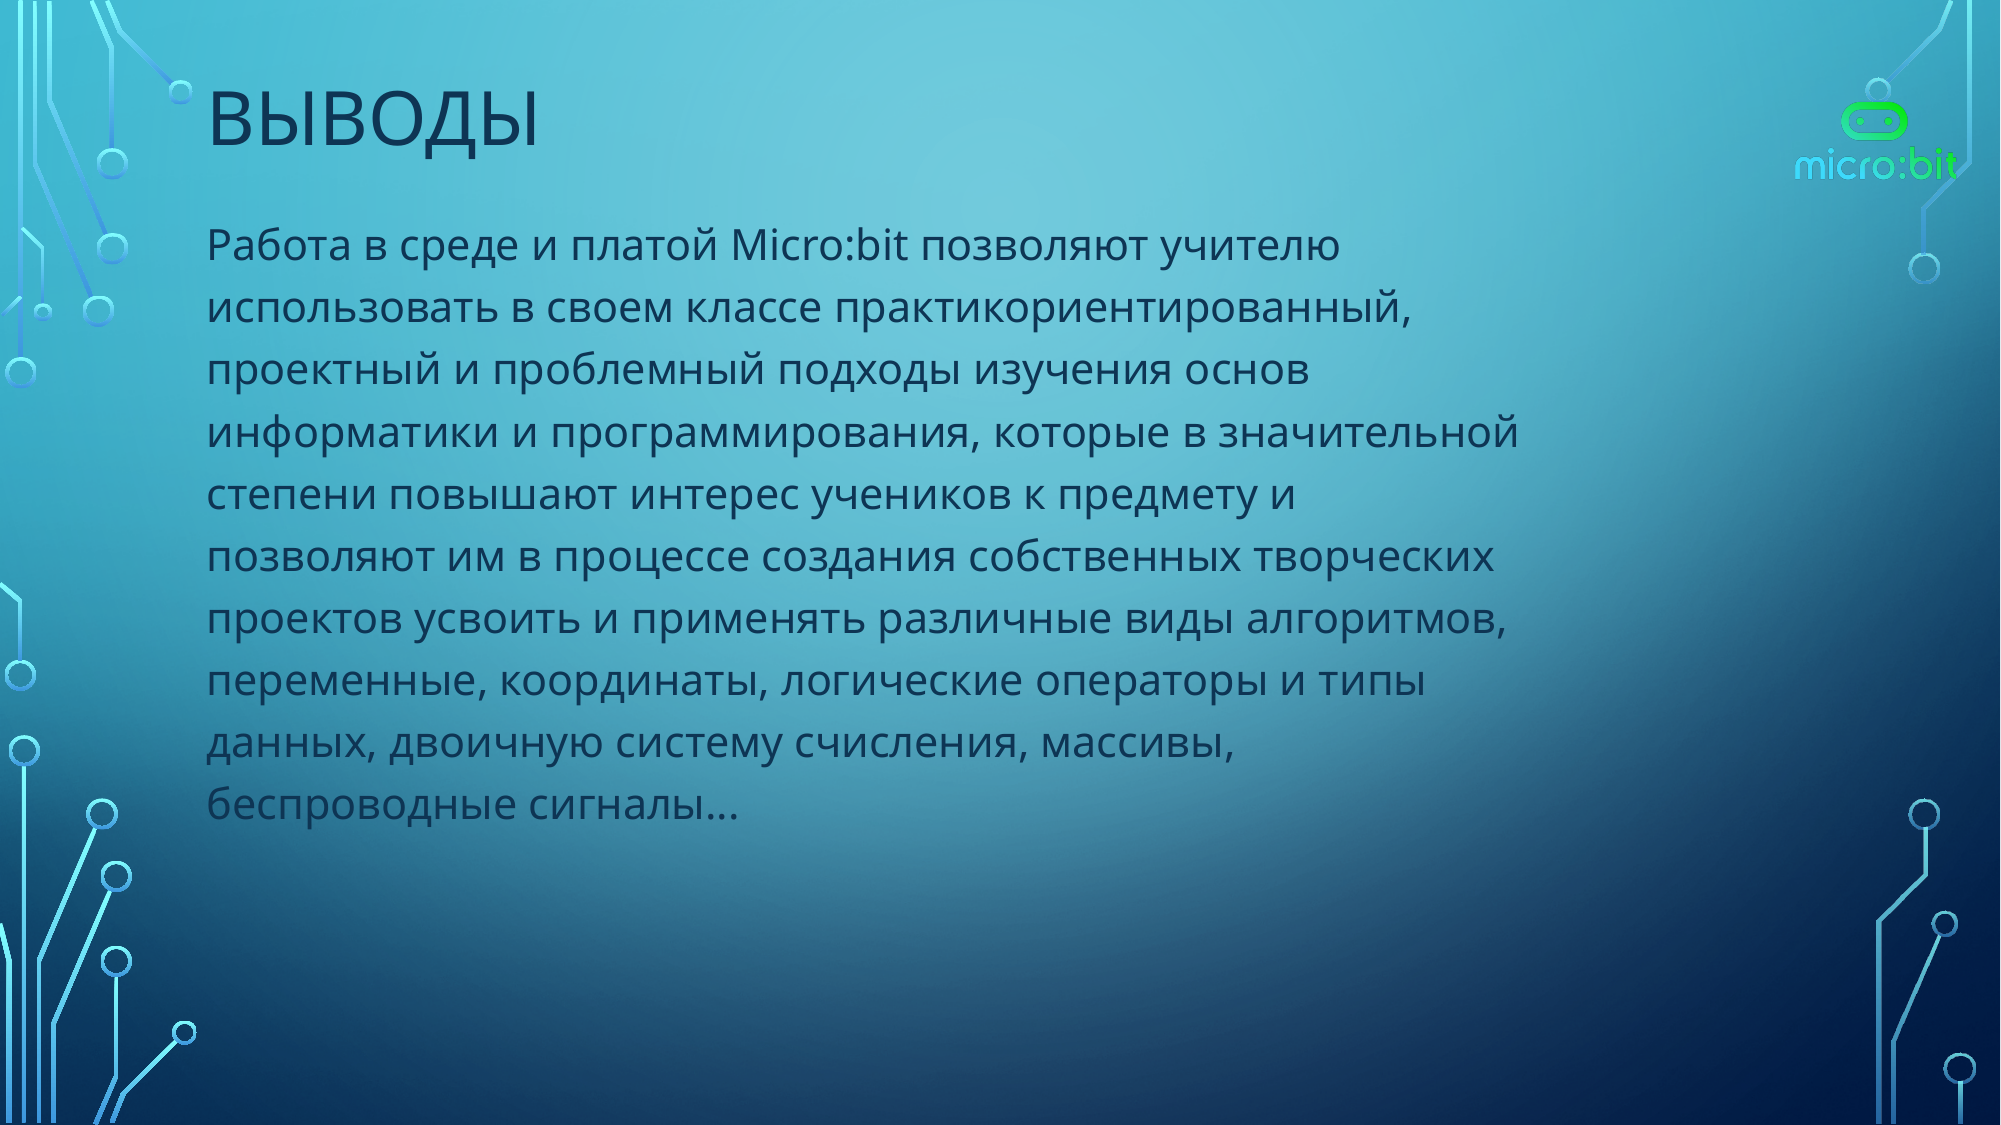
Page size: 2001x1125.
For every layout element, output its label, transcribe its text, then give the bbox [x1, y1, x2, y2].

list Работа в среде и платой Micro:bit позволяют учителю использовать в своем классе практикориентированный, проектный и проблемный подходы изучения основ информатики и программирования, которые в значительной степени повышают интерес учеников к предмету и позволяют им в процессе создания собственных творческих проектов усвоить и применять различные виды алгоритмов, переменные, координаты, логические операторы и типы данных, двоичную систему счисления, массивы, беспроводные сигналы... [191, 243, 1548, 848]
picture [1817, 101, 1959, 180]
title Выводы [191, 0, 1817, 243]
